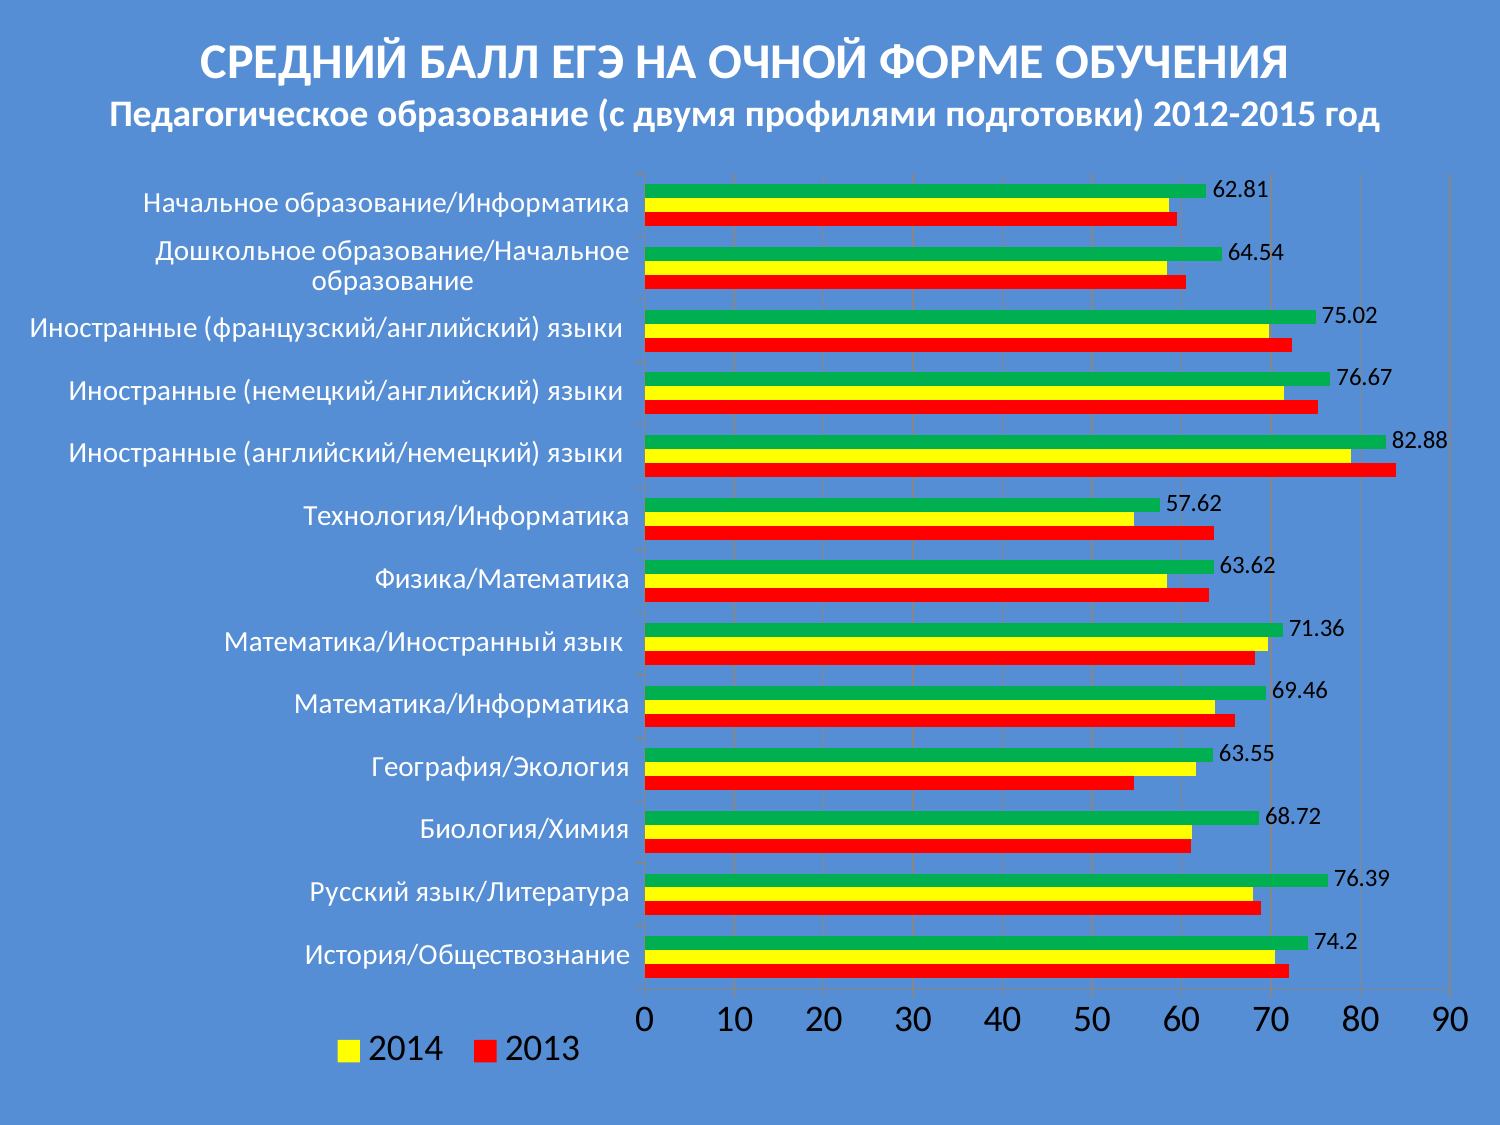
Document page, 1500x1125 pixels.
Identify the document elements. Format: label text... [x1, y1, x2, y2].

title СРЕДНИЙ БАЛЛ ЕГЭ НА ОЧНОЙ ФОРМЕ ОБУЧЕНИЯ Педагогическое образование (с двумя профилями подготовки) 2012-2015 год [70, 21, 1421, 139]
chart [29, 140, 1483, 1083]
